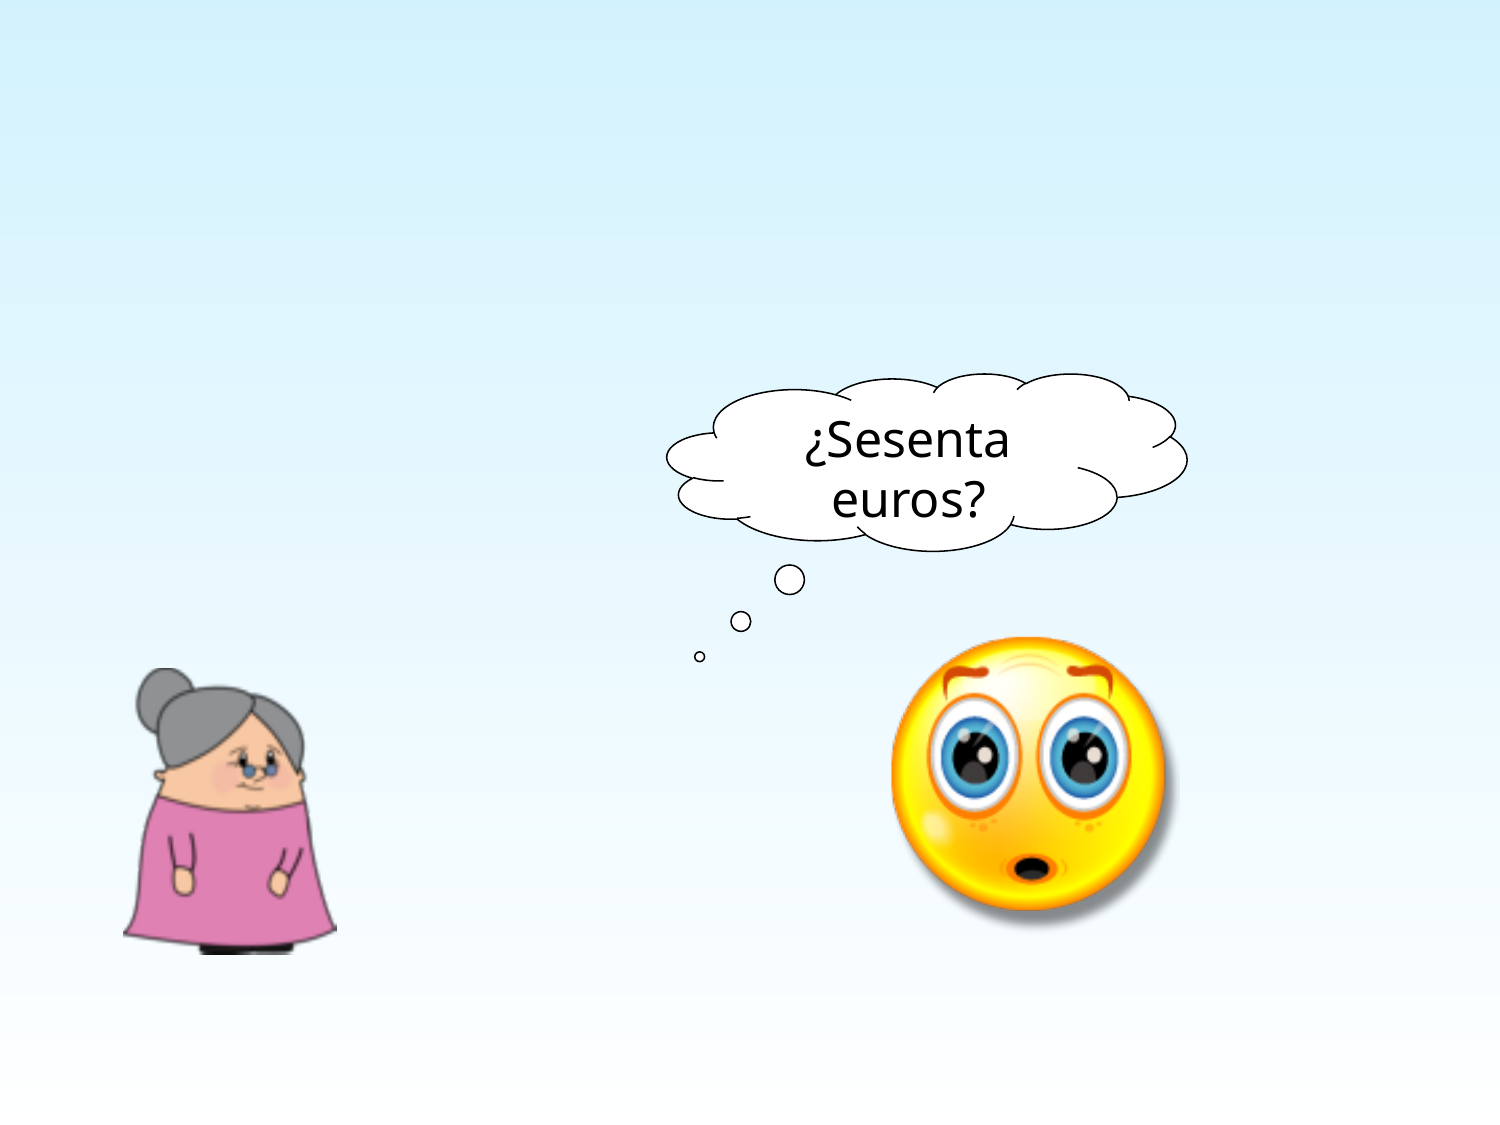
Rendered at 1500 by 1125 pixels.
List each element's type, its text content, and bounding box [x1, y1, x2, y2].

text_box ¿Sesenta euros? [774, 564, 805, 595]
picture [879, 633, 1180, 934]
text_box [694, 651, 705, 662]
picture [123, 668, 337, 955]
text_box ¿Sesenta euros? [731, 611, 751, 632]
text_box ¿Sesenta euros? [666, 373, 1188, 552]
